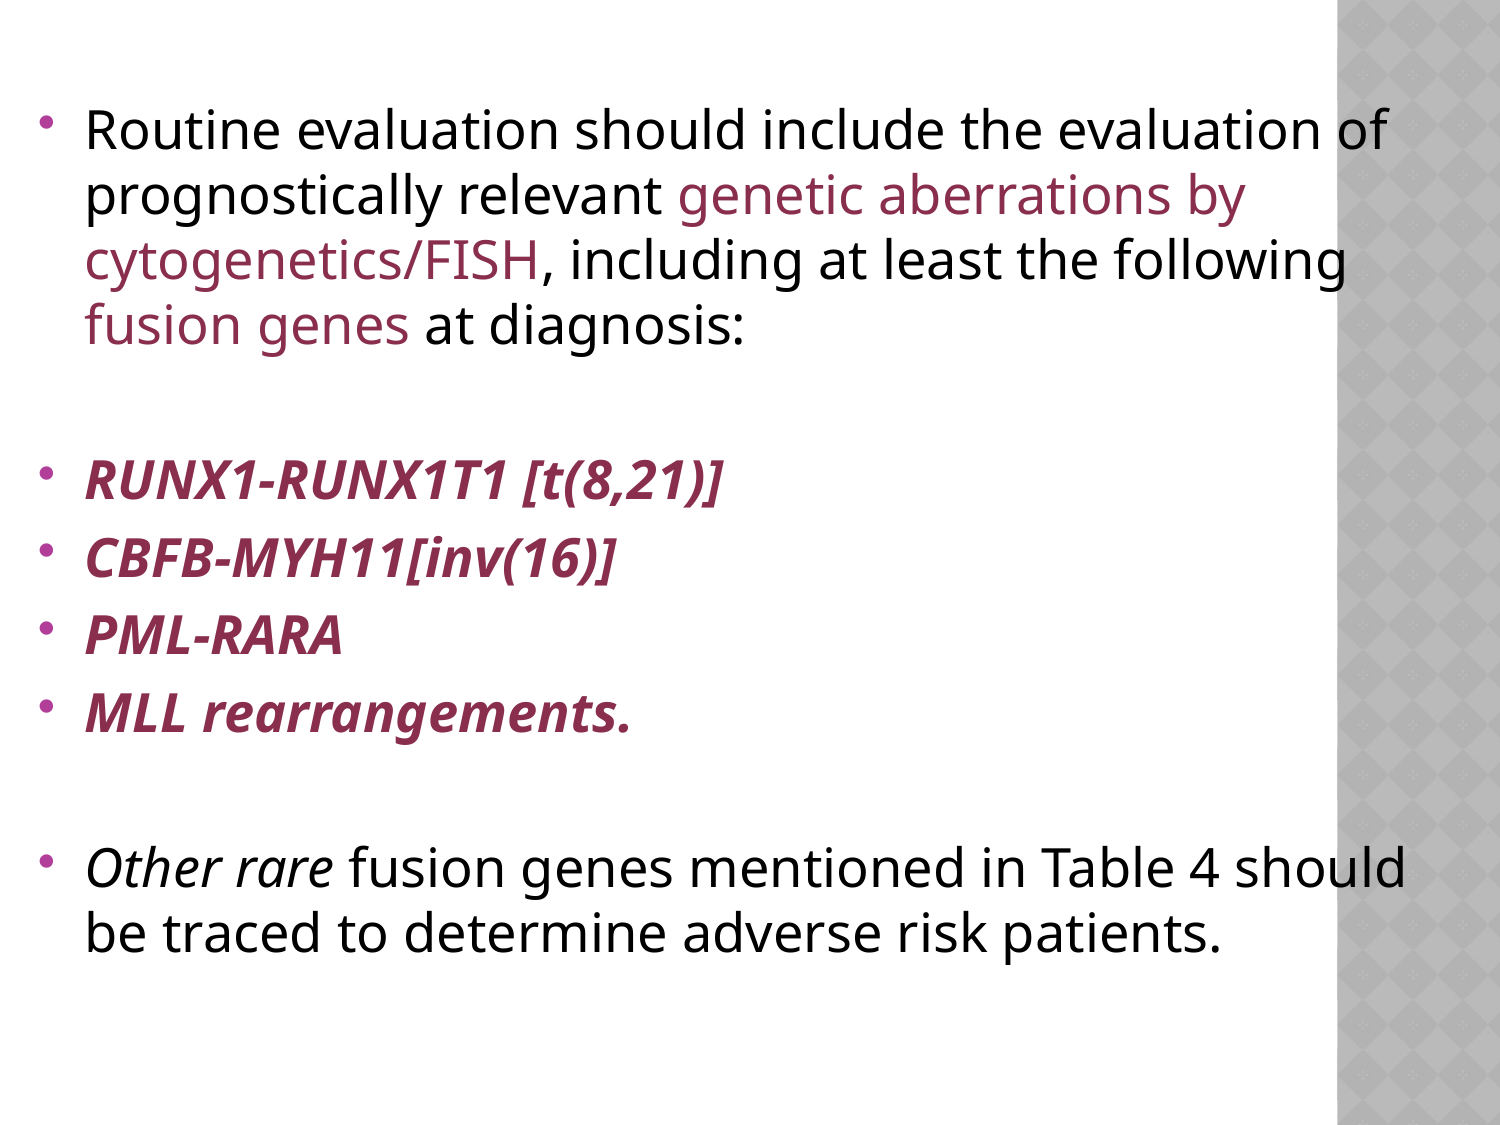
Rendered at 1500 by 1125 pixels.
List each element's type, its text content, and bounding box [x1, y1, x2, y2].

list Routine evaluation should include the evaluation of prognostically relevant genetic aberrations by cytogenetics/FISH, including at least the following fusion genes at diagnosis: RUNX1-RUNX1T1 [t(8,21)] CBFB-MYH11[inv(16)] PML-RARA MLL rearrangements. Other rare fusion genes mentioned in Table 4 should be traced to determine adverse risk patients. [24, 87, 1425, 1062]
